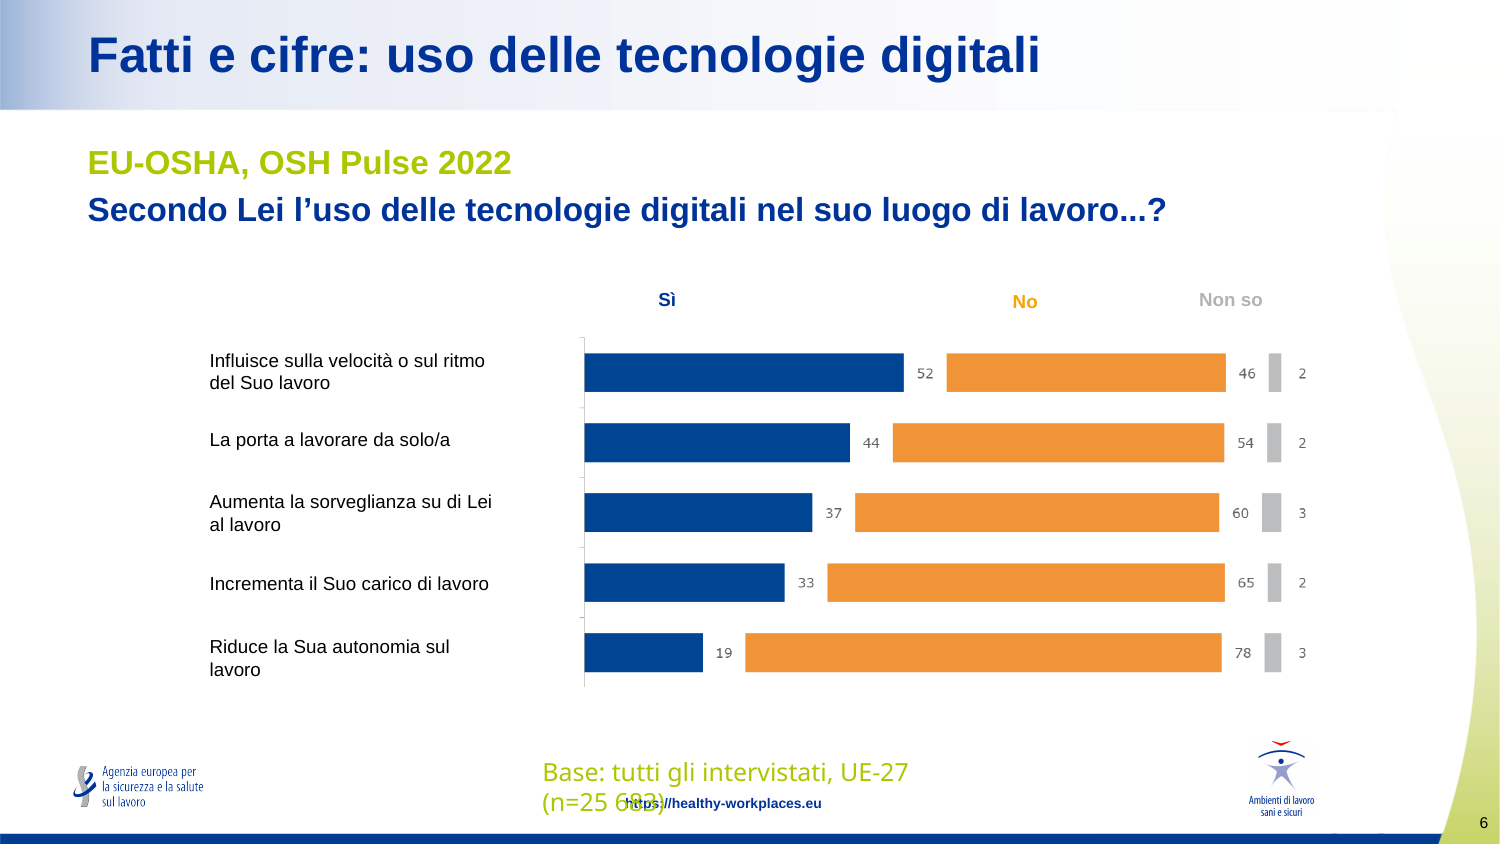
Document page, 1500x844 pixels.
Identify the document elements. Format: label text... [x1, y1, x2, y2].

text_box Non so [1184, 280, 1331, 318]
text_box Riduce la Sua autonomia sul lavoro [194, 627, 514, 688]
text_box Sì [643, 280, 715, 317]
title Fatti e cifre: uso delle tecnologie digitali [73, 0, 1314, 131]
text_box Incrementa il Suo carico di lavoro [194, 563, 514, 601]
text_box Influisce sulla velocità o sul ritmo del Suo lavoro [194, 341, 514, 401]
text_box No [997, 282, 1069, 317]
text_box EU-OSHA, OSH Pulse 2022 Secondo Lei l’uso delle tecnologie digitali nel suo luogo di lavoro...? [72, 134, 1329, 236]
picture [0, 0, 1500, 844]
text_box Base: tutti gli intervistati, UE-27 (n=25 683) [527, 748, 1052, 824]
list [576, 319, 1322, 687]
text_box Aumenta la sorveglianza su di Lei al lavoro [194, 482, 514, 543]
text_box La porta a lavorare da solo/a [194, 420, 514, 458]
